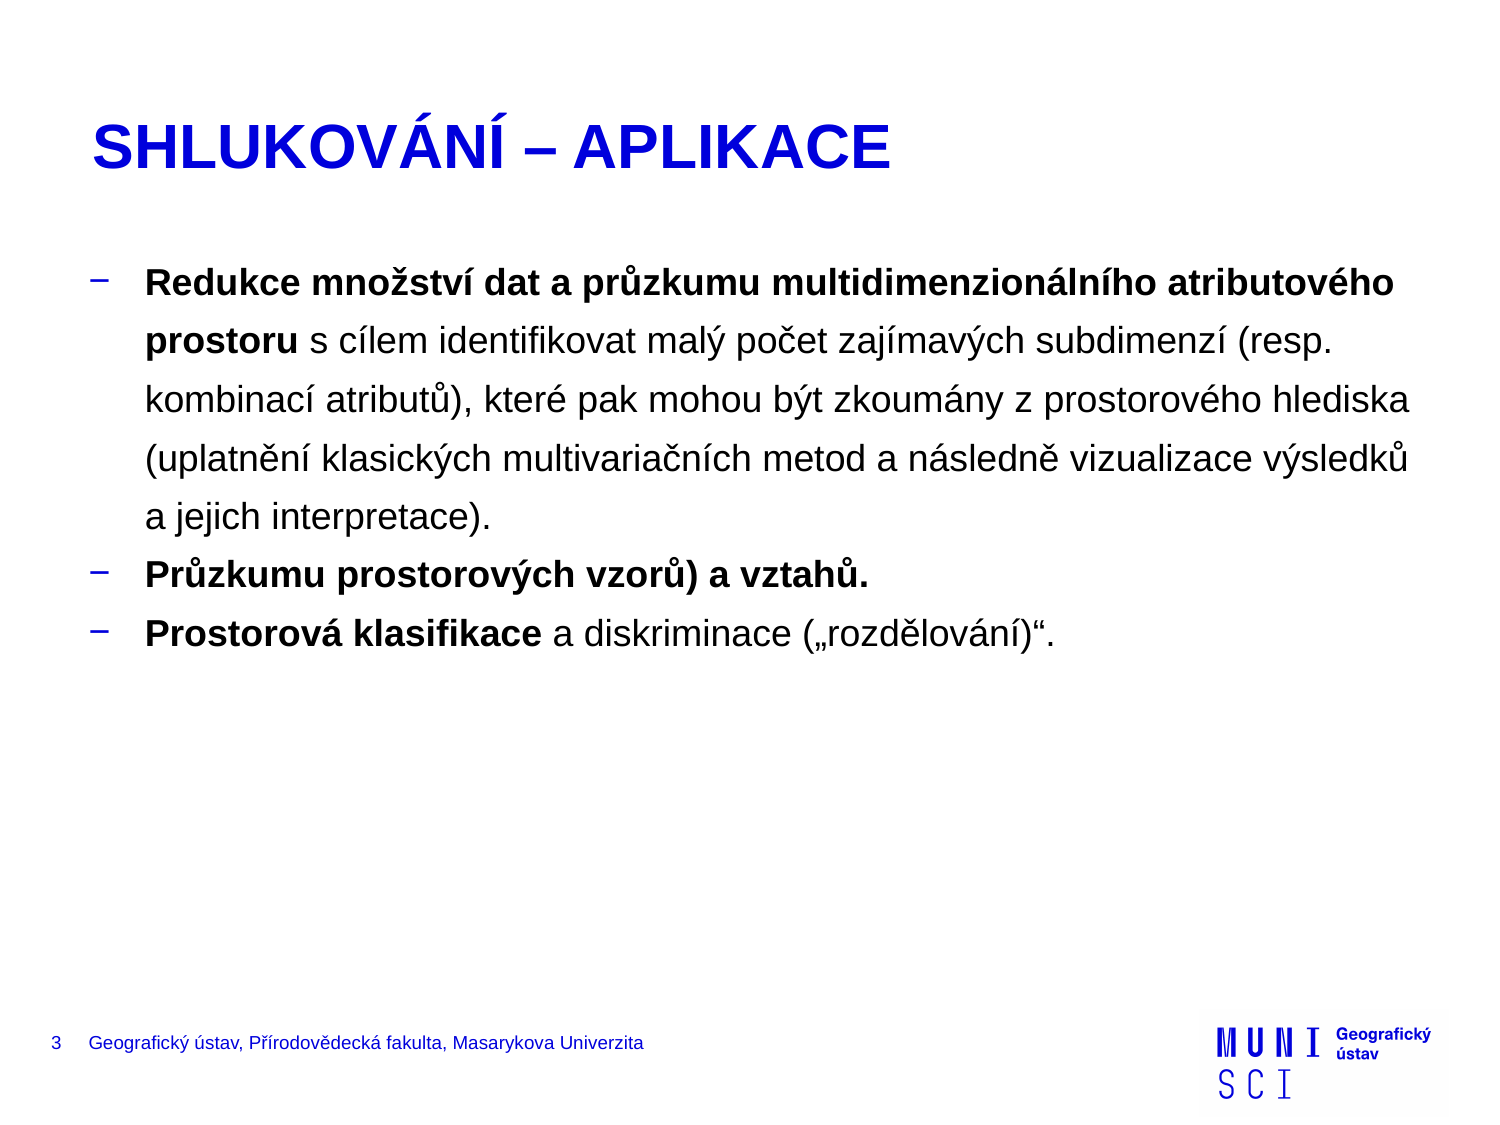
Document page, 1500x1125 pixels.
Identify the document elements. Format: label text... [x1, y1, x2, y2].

text_box Redukce množství dat a průzkumu multidimenzionálního atributového prostoru s cílem identifikovat malý počet zajímavých subdimenzí (resp. kombinací atributů), které pak mohou být zkoumány z prostorového hlediska (uplatnění klasických multivariačních metod a následně vizualizace výsledků a jejich interpretace). Průzkumu prostorových vzorů) a vztahů. Prostorová klasifikace a diskriminace („rozdělování)“. [88, 244, 1412, 758]
text_box 3 [50, 1021, 82, 1063]
text_box Geografický ústav, Přírodovědecká fakulta, Masarykova Univerzita [88, 1021, 1063, 1063]
picture [1199, 1009, 1450, 1117]
text_box SHLUKOVÁNÍ – APLIKACE [92, 118, 894, 181]
